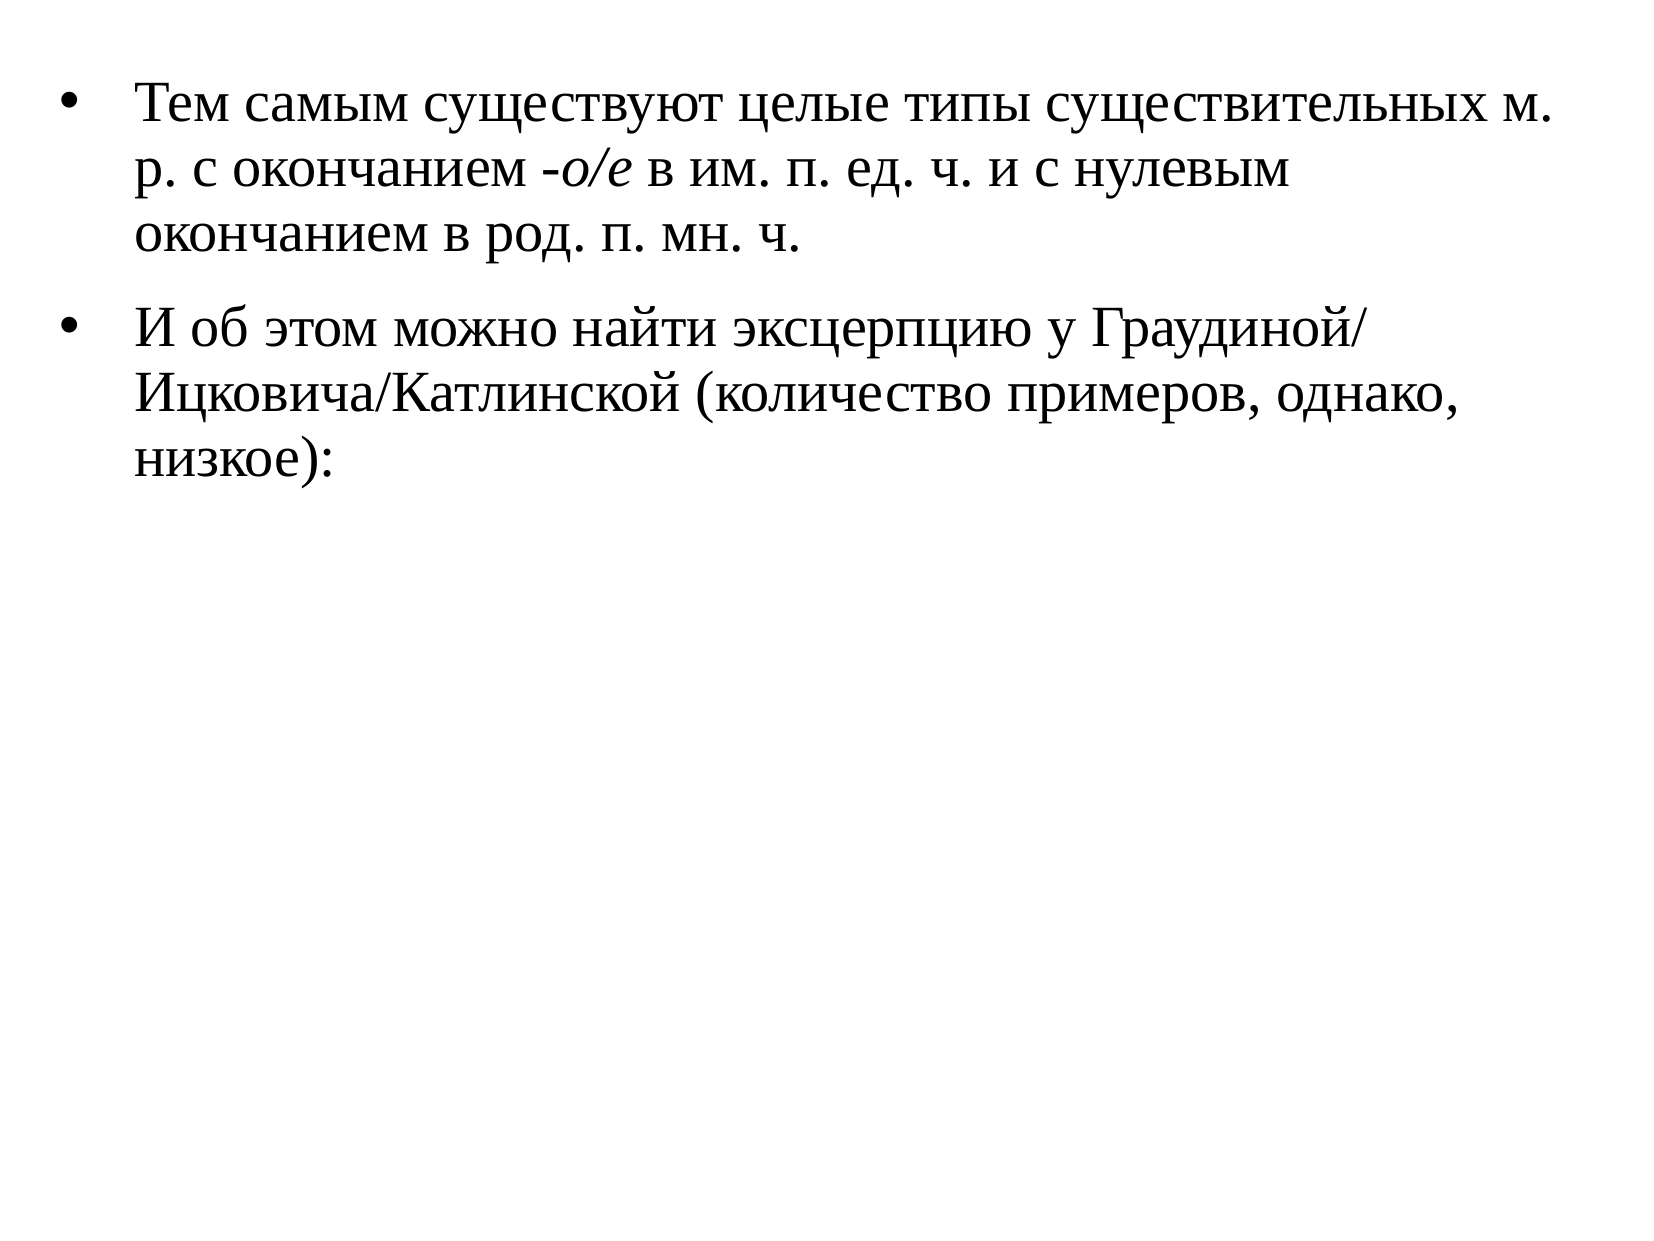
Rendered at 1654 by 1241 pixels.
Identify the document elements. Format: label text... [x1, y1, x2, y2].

list Тем самым существуют целые типы существительных м. р. с окончанием -о/е в им. п. ед. ч. и с нулевым окончанием в род. п. мн. ч. И об этом можно найти эксцерпцию у Граудиной/ Ицковича/Катлинской (количество примеров, однако, низкое): [59, 64, 1595, 1152]
